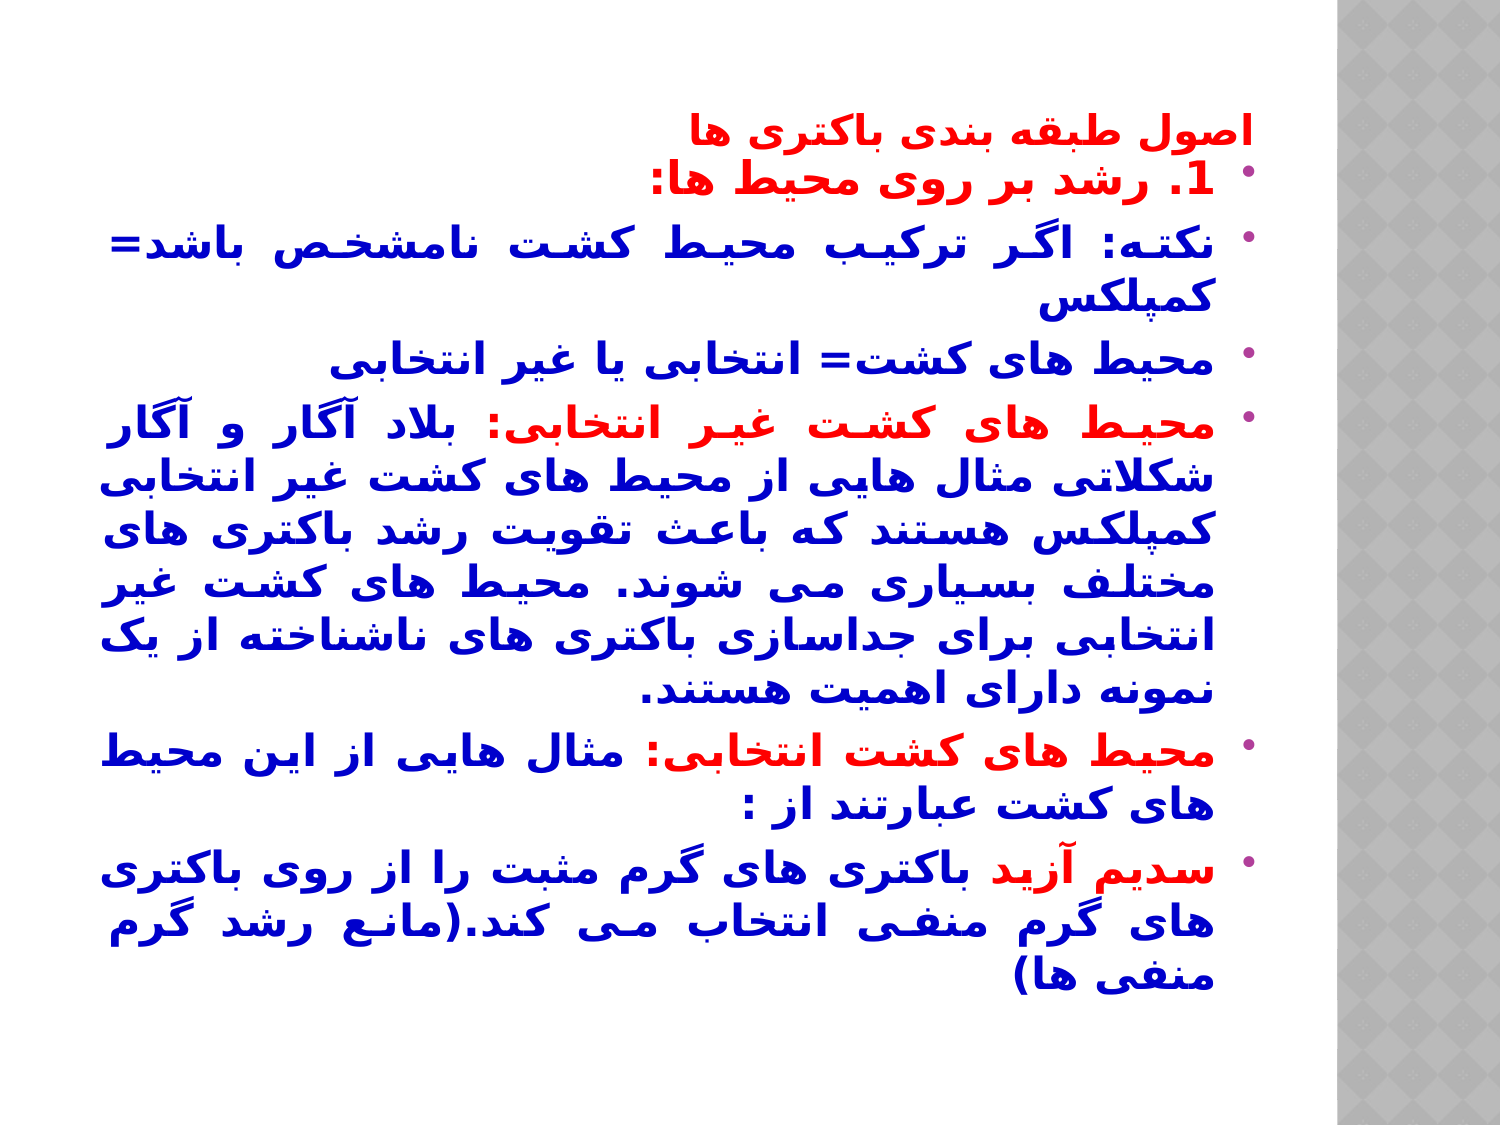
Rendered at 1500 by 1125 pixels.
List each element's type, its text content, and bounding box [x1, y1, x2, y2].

title اصول طبقه بندی باکتری ها [75, 0, 1263, 200]
list 1. رشد بر روی محیط ها: نکته: اگر ترکیب محیط کشت نامشخص باشد= کمپلکس محیط های کشت= انتخابی یا غیر انتخابی محیط های کشت غیر انتخابی: بلاد آگار و آگار شکلاتی مثال هایی از محیط های کشت غیر انتخابی کمپلکس هستند که باعث تقویت رشد باکتری های مختلف بسیاری می شوند. محیط های کشت غیر انتخابی برای جداسازی باکتری های ناشناخته از یک نمونه دارای اهمیت هستند. محیط های کشت انتخابی: مثال هایی از این محیط های کشت عبارتند از : سدیم آزید باکتری های گرم مثبت را از روی باکتری های گرم منفی انتخاب می کند.(مانع رشد گرم منفی ها) [82, 140, 1270, 1008]
